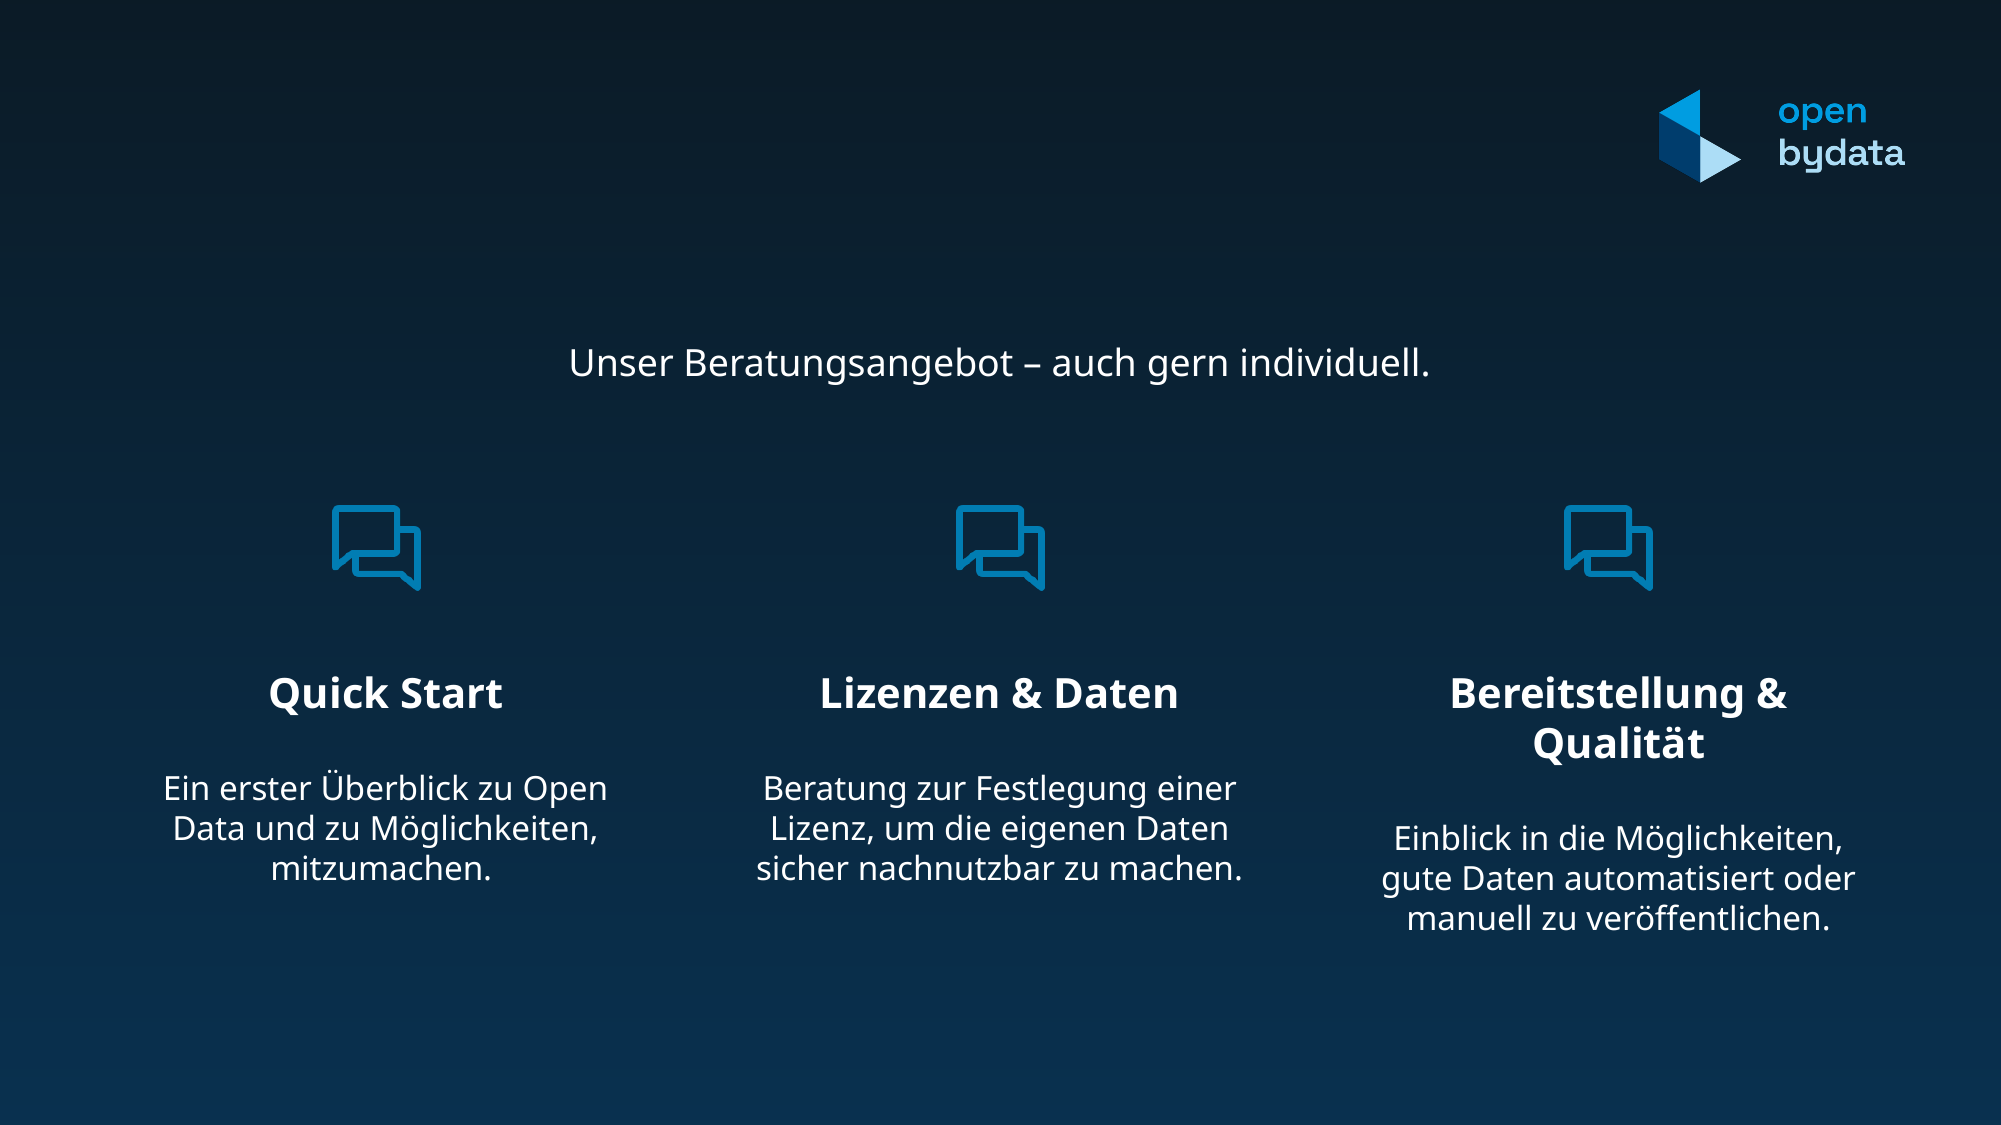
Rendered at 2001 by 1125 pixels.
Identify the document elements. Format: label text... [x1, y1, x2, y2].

picture [321, 491, 431, 601]
picture [945, 491, 1055, 601]
picture [1553, 491, 1663, 601]
text_box Lizenzen & Daten Beratung zur Festlegung einer Lizenz, um die eigenen Daten sicher nachnutzbar zu machen. [749, 667, 1251, 1101]
text_box [0, 0, 2000, 1125]
picture [1652, 89, 1905, 183]
text_box Bereitstellung & Qualität Einblick in die Möglichkeiten, gute Daten automatisiert oder manuell zu veröffentlichen. [1368, 667, 1870, 1101]
text_box Unser Beratungsangebot – auch gern individuell. [568, 339, 1432, 385]
text_box Quick Start Ein erster Überblick zu Open Data und zu Möglichkeiten, mitzumachen. [135, 667, 637, 1101]
